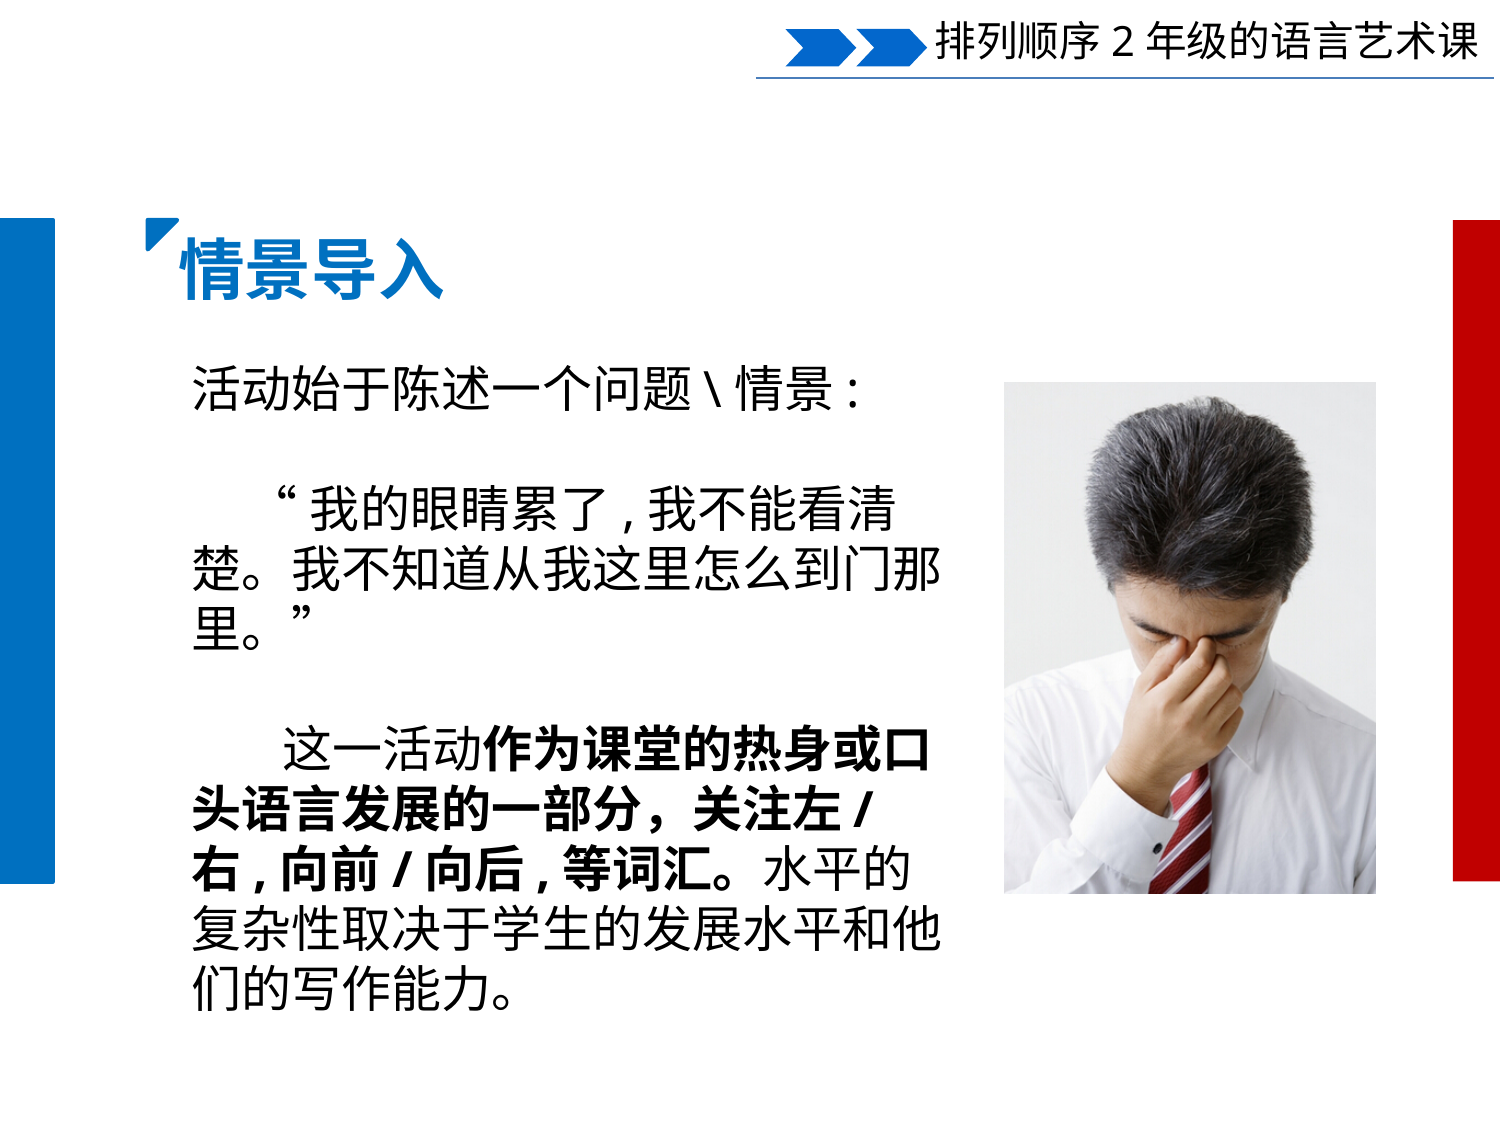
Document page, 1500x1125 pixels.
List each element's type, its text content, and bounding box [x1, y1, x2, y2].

text_box [145, 217, 180, 252]
text_box 活动始于陈述一个问题\情景: “我的眼睛累了,我不能看清楚。我不知道从我这里怎么到门那里。” 这一活动作为课堂的热身或口头语言发展的一部分，关注左/右,向前/向后,等词汇。水平的复杂性取决于学生的发展水平和他们的写作能力。 [177, 349, 963, 1085]
text_box 情景导入 [163, 220, 461, 315]
picture [1003, 382, 1377, 894]
text_box 排列顺序2年级的语言艺术课 [714, 7, 1500, 73]
